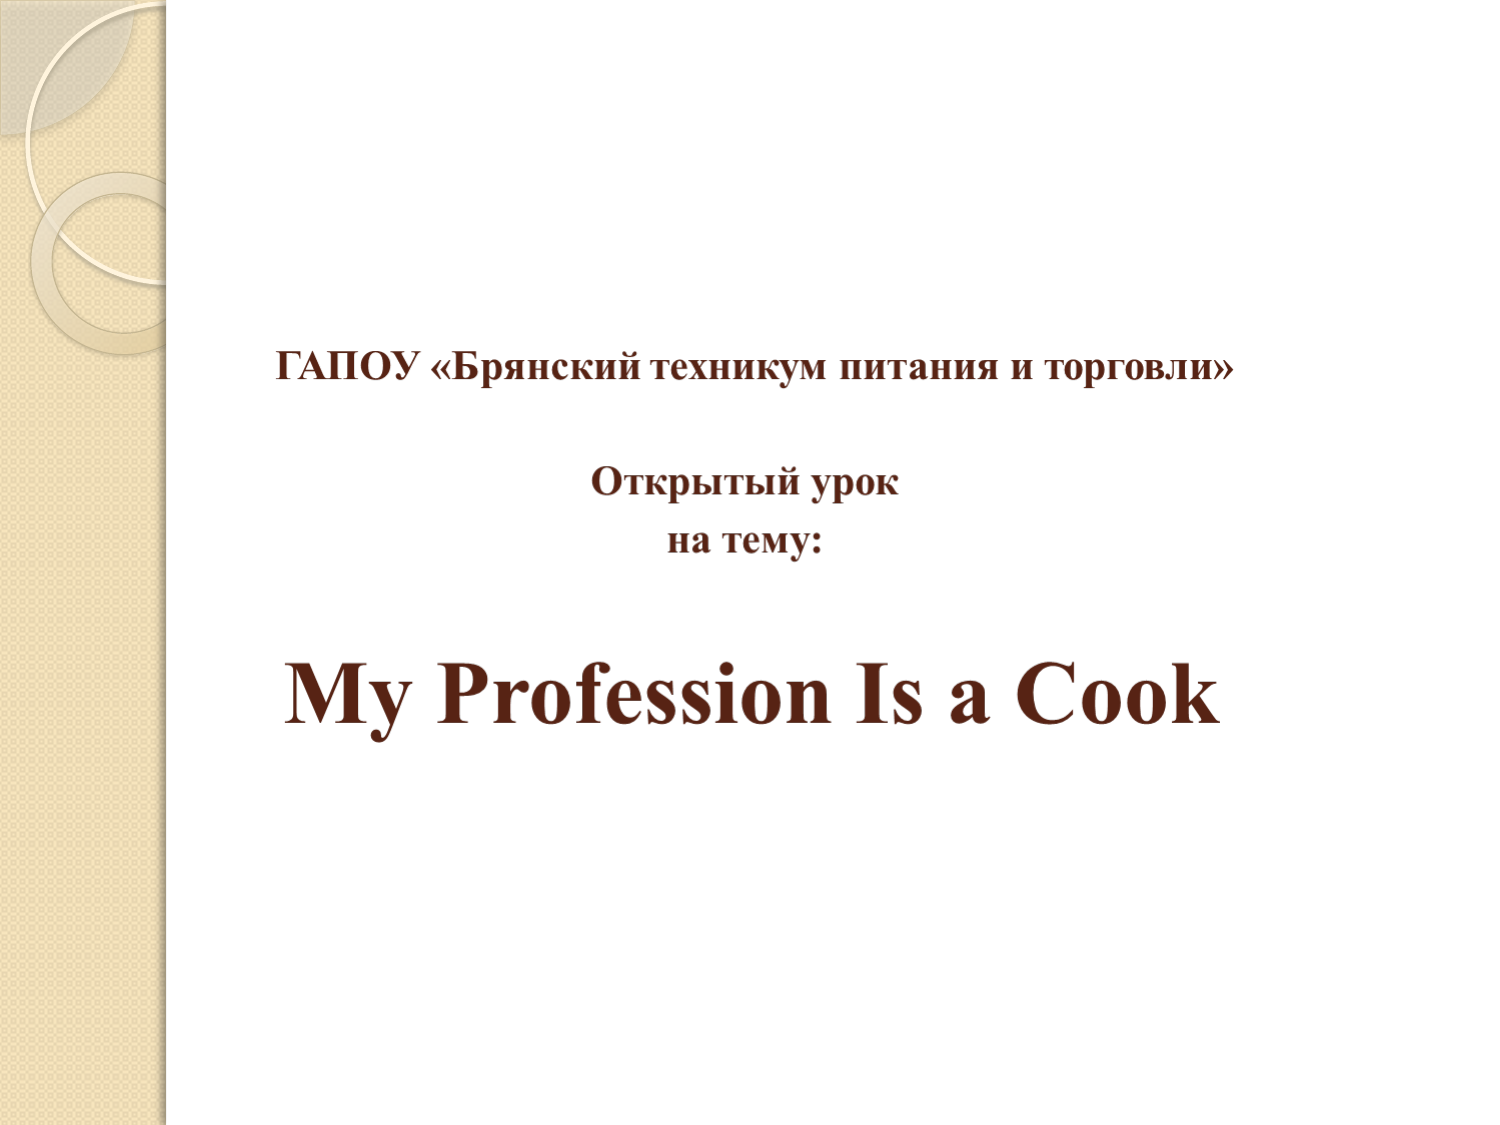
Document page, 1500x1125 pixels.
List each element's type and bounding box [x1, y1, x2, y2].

picture [229, 327, 1271, 798]
